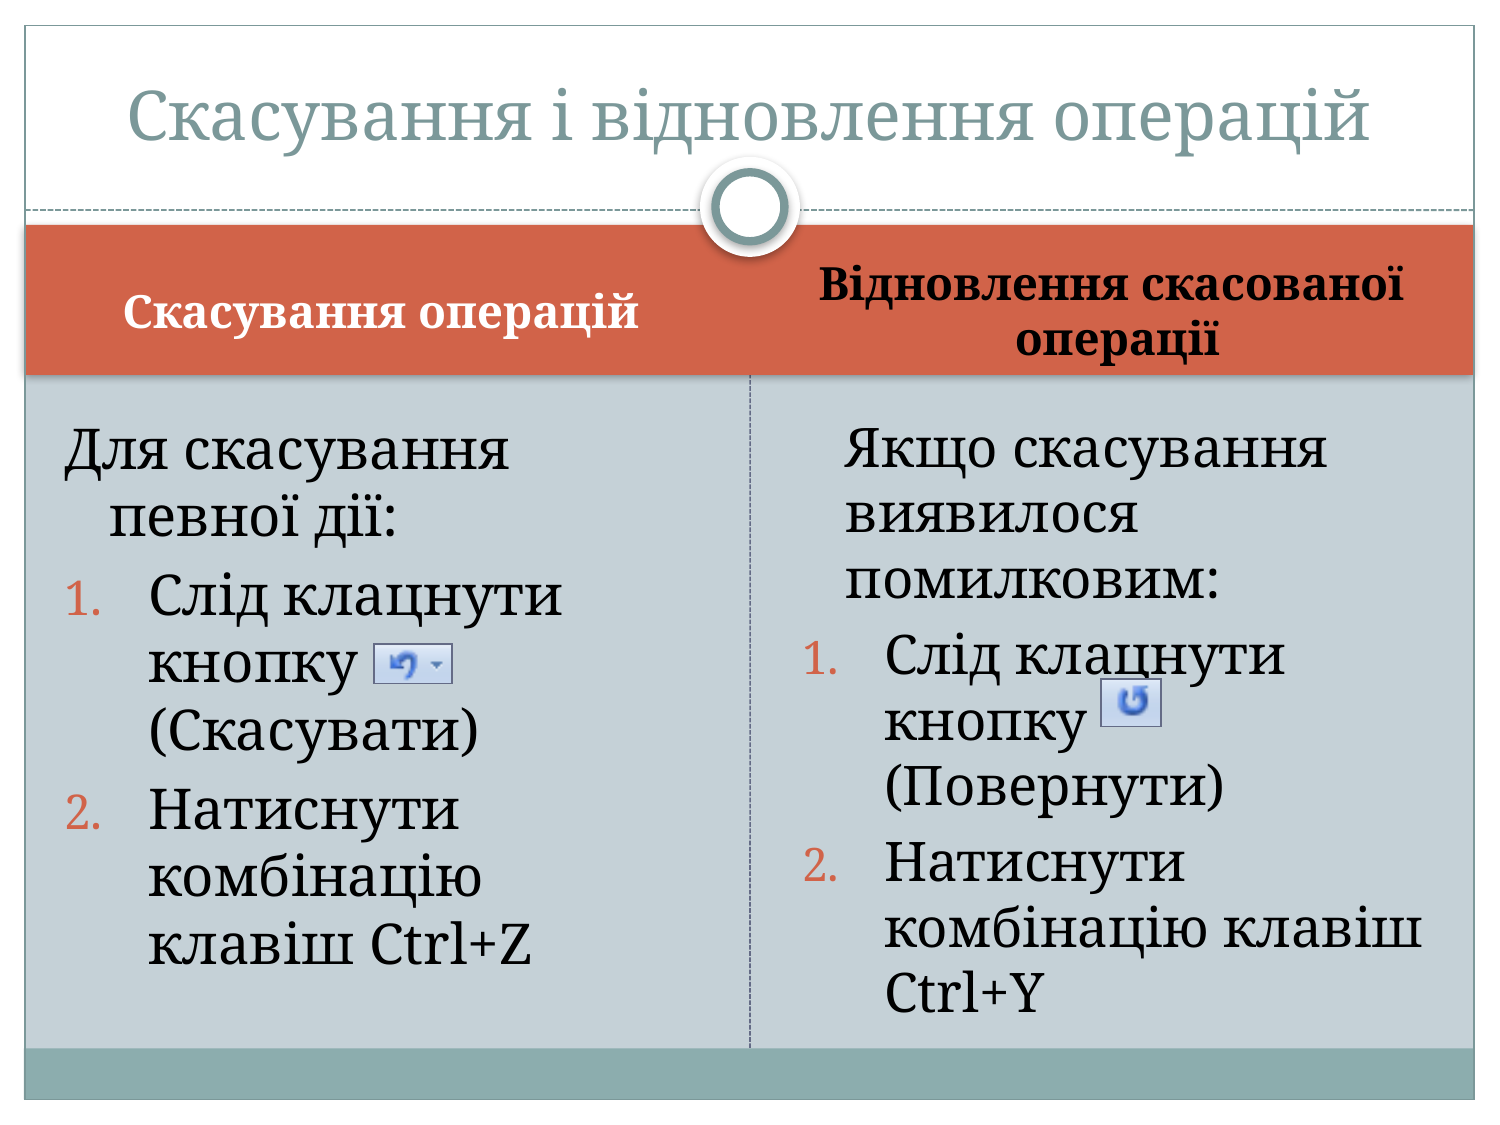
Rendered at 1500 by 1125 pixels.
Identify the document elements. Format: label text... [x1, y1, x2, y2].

picture [374, 644, 452, 683]
list Для скасування певної дії: Слід клацнути кнопку (Скасувати) Натиснути комбінацію клавіш Ctrl+Z [49, 405, 713, 1032]
picture [1101, 679, 1161, 727]
title Скасування і відновлення операцій [49, 37, 1450, 162]
list Скасування операцій [48, 249, 714, 371]
list Відновлення скасованої операції [785, 249, 1450, 371]
list Якщо скасування виявилося помилковим: Слід клацнути кнопку (Повернути) Натиснути комбінацію клавіш Ctrl+Y [787, 405, 1450, 1033]
